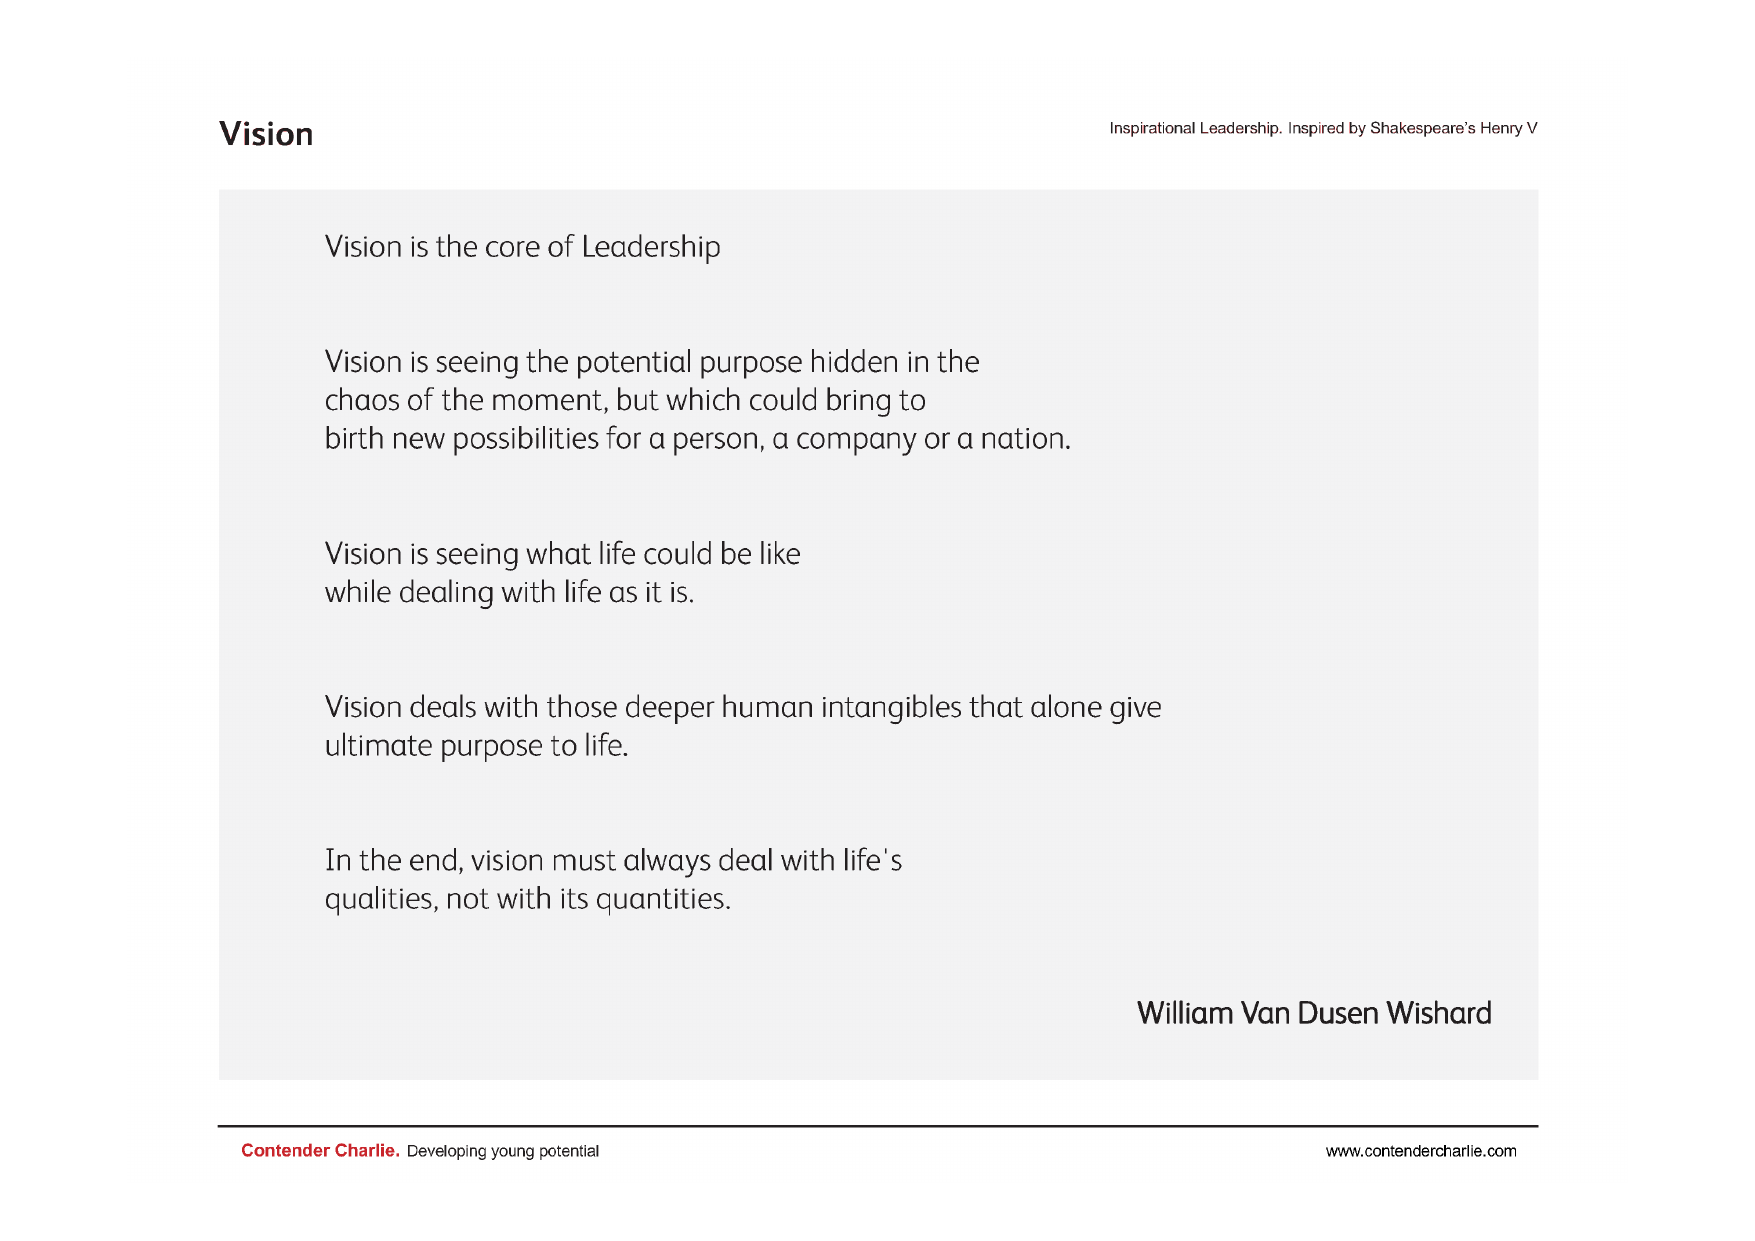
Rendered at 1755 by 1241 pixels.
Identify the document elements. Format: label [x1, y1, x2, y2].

picture [126, 57, 1628, 1183]
